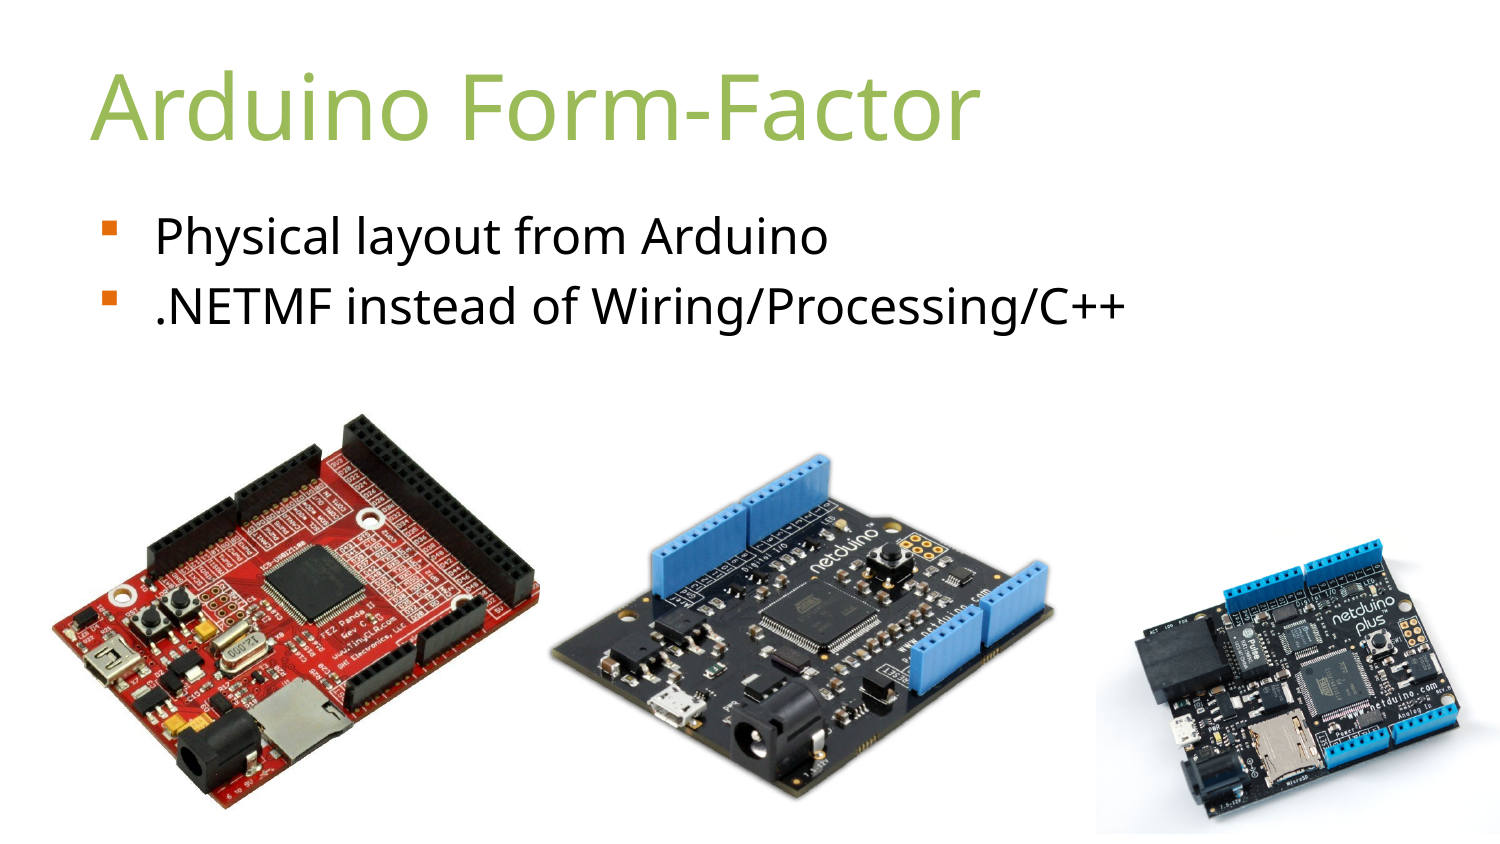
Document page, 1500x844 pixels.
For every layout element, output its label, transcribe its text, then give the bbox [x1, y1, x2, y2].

title Arduino Form-Factor [75, 33, 1425, 175]
list Physical layout from Arduino .NETMF instead of Wiring/Processing/C++ [83, 196, 1350, 754]
picture [1096, 523, 1500, 835]
picture [38, 407, 1077, 844]
